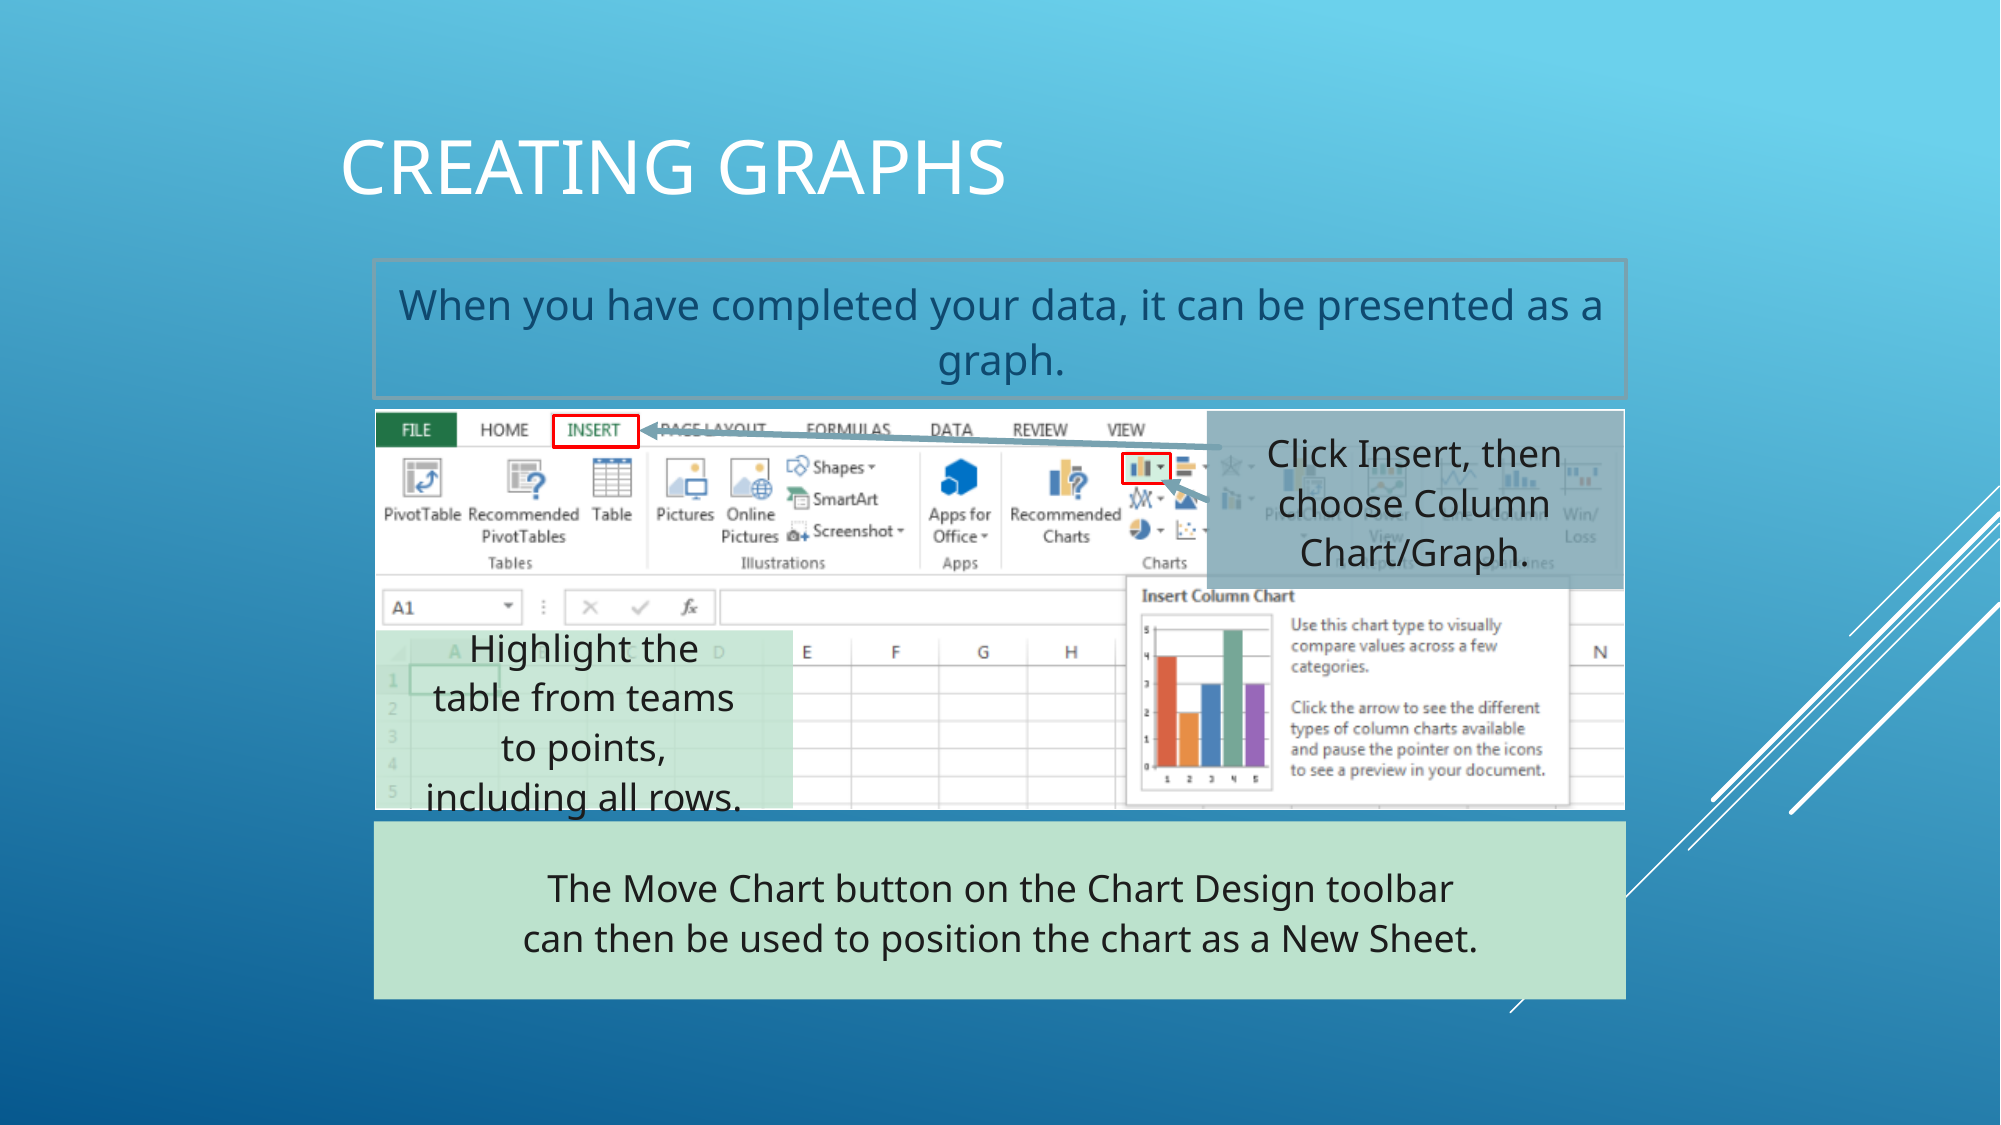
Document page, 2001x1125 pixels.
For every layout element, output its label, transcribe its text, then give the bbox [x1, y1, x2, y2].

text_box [1160, 479, 1208, 501]
picture [376, 410, 1624, 809]
list When you have completed your data, it can be presented as a graph. [377, 260, 1626, 399]
text_box The Move Chart button on the Chart Design toolbar can then be used to position the chart as a New Sheet. [376, 821, 1626, 1000]
title Creating Graphs [324, 69, 1674, 261]
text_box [638, 430, 1220, 448]
text_box [373, 259, 1627, 399]
text_box [373, 820, 1627, 1001]
